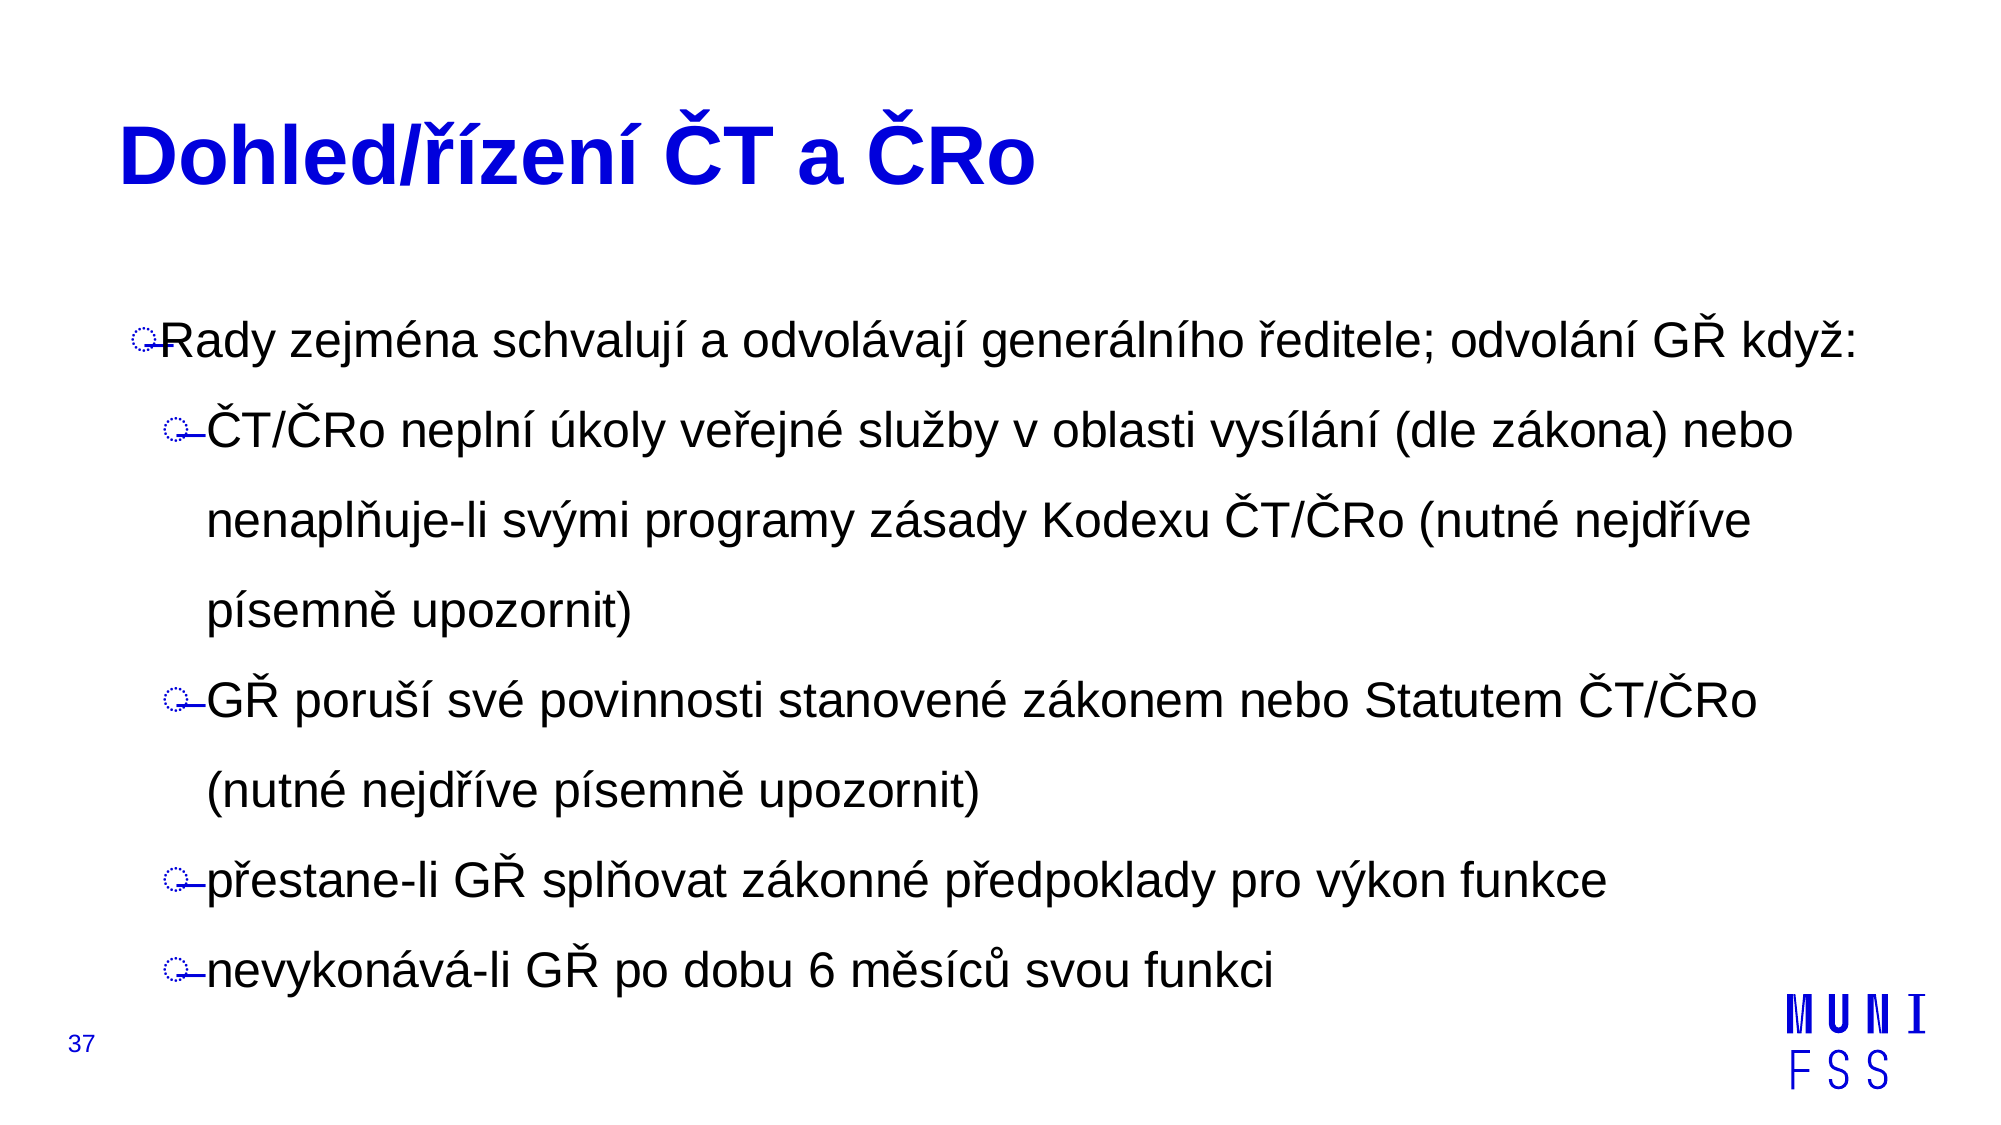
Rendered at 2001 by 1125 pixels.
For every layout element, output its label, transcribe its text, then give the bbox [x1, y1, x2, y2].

slide_number 37 [67, 1021, 110, 1063]
title Dohled/řízení ČT a ČRo [118, 118, 1883, 193]
list Rady zejména schvalují a odvolávají generálního ředitele; odvolání GŘ když: ČT/ČRo neplní úkoly veřejné služby v oblasti vysílání (dle zákona) nebo nenaplňuje-li svými programy zásady Kodexu ČT/ČRo (nutné nejdříve písemně upozornit) GŘ poruší své povinnosti stanovené zákonem nebo Statutem ČT/ČRo (nutné nejdříve písemně upozornit) přestane-li GŘ splňovat zákonné předpoklady pro výkon funkce nevykonává-li GŘ po dobu 6 měsíců svou funkci [118, 277, 1883, 957]
